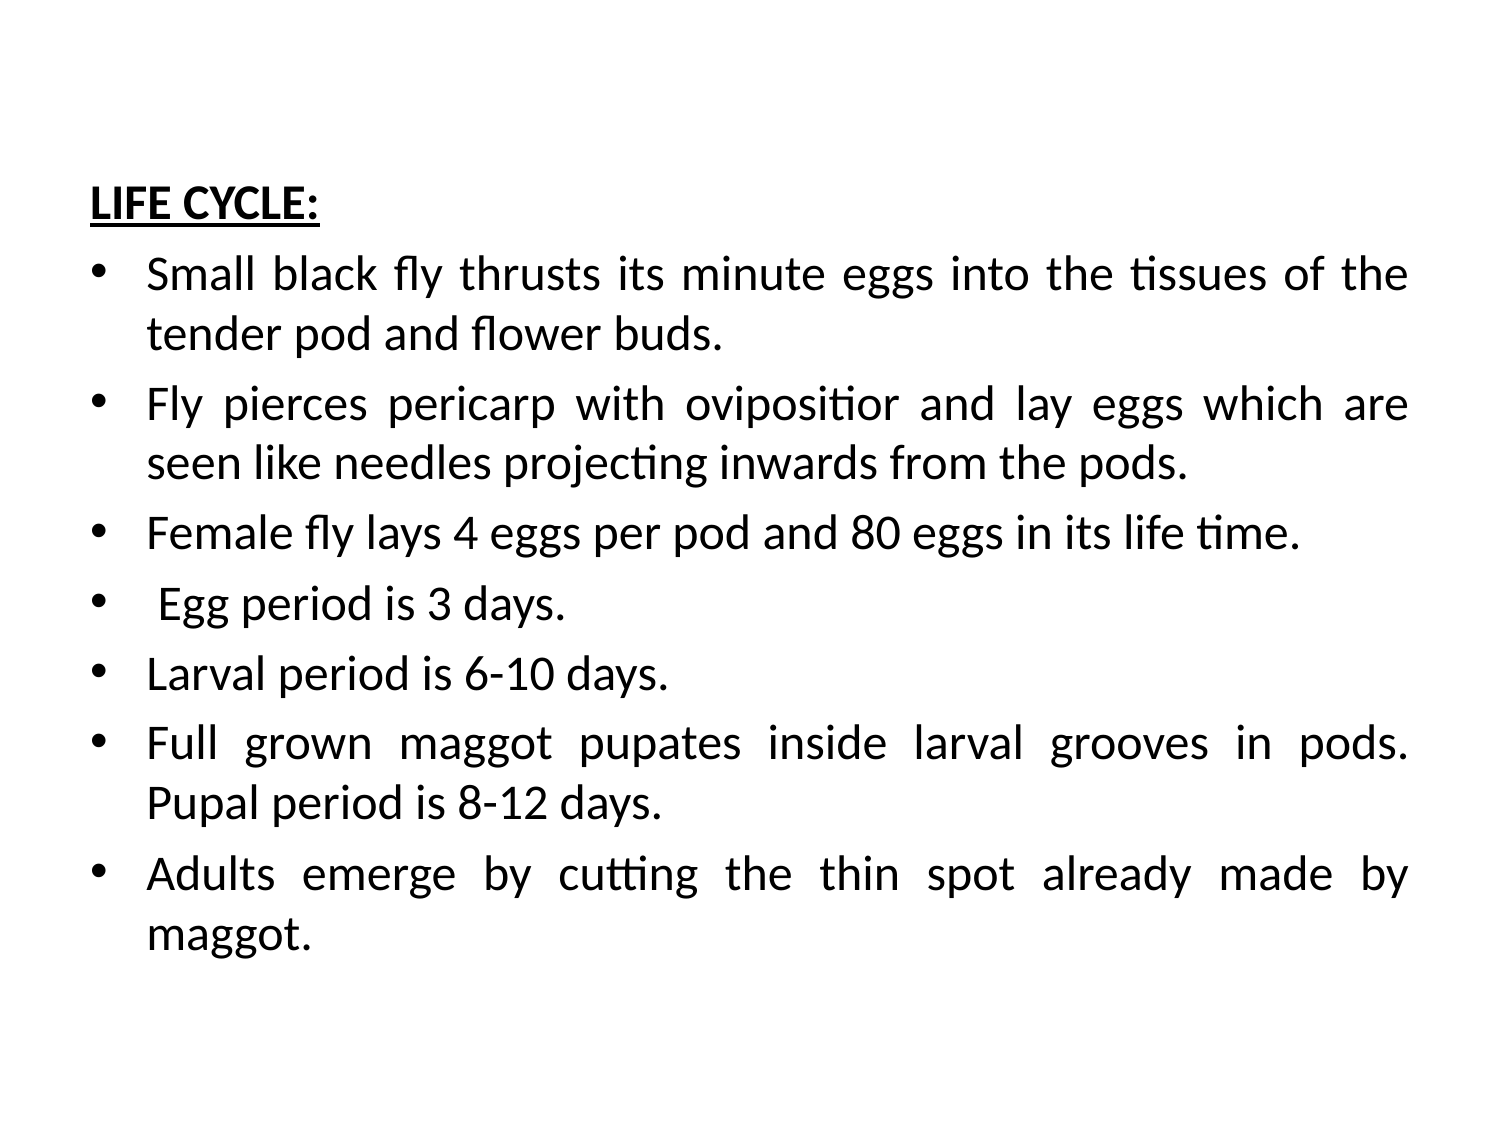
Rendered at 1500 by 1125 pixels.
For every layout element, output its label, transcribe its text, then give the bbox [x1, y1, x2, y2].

list LIFE CYCLE: Small black fly thrusts its minute eggs into the tissues of the tender pod and flower buds. Fly pierces pericarp with ovipositior and lay eggs which are seen like needles projecting inwards from the pods. Female fly lays 4 eggs per pod and 80 eggs in its life time. Egg period is 3 days. Larval period is 6-10 days. Full grown maggot pupates inside larval grooves in pods. Pupal period is 8-12 days. Adults emerge by cutting the thin spot already made by maggot. [75, 162, 1425, 1005]
